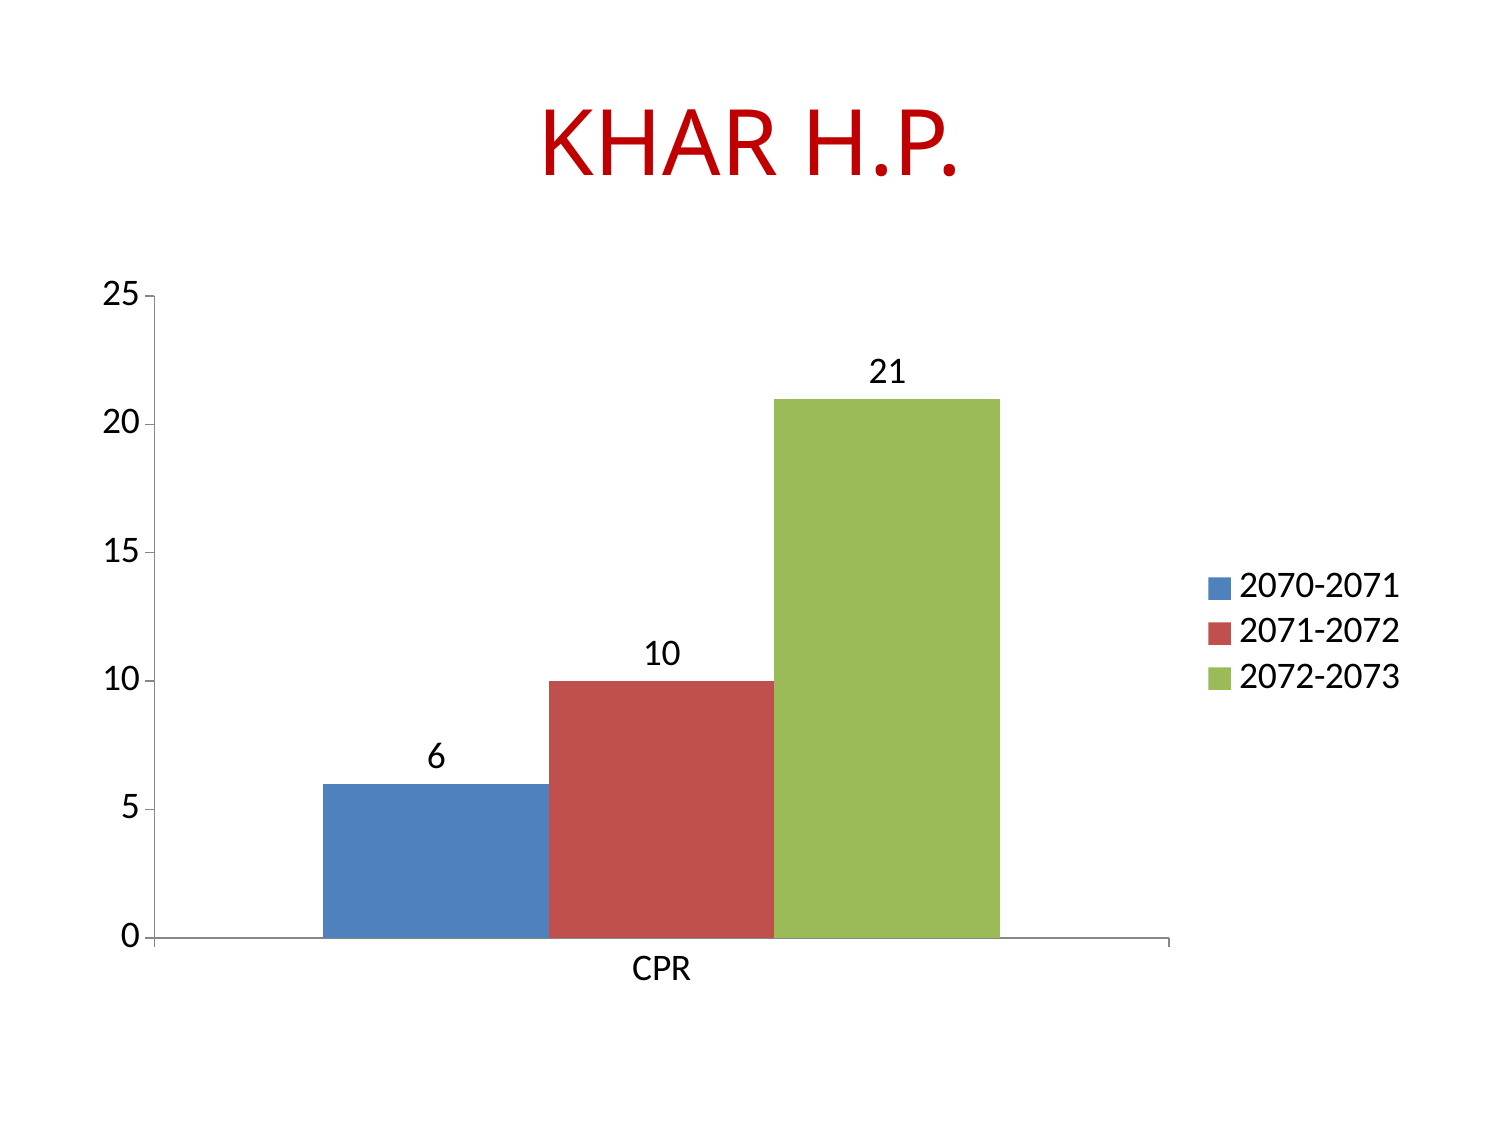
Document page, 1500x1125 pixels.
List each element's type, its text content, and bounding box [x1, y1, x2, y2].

chart [74, 262, 1426, 1006]
title KHAR H.P. [75, 45, 1425, 233]
